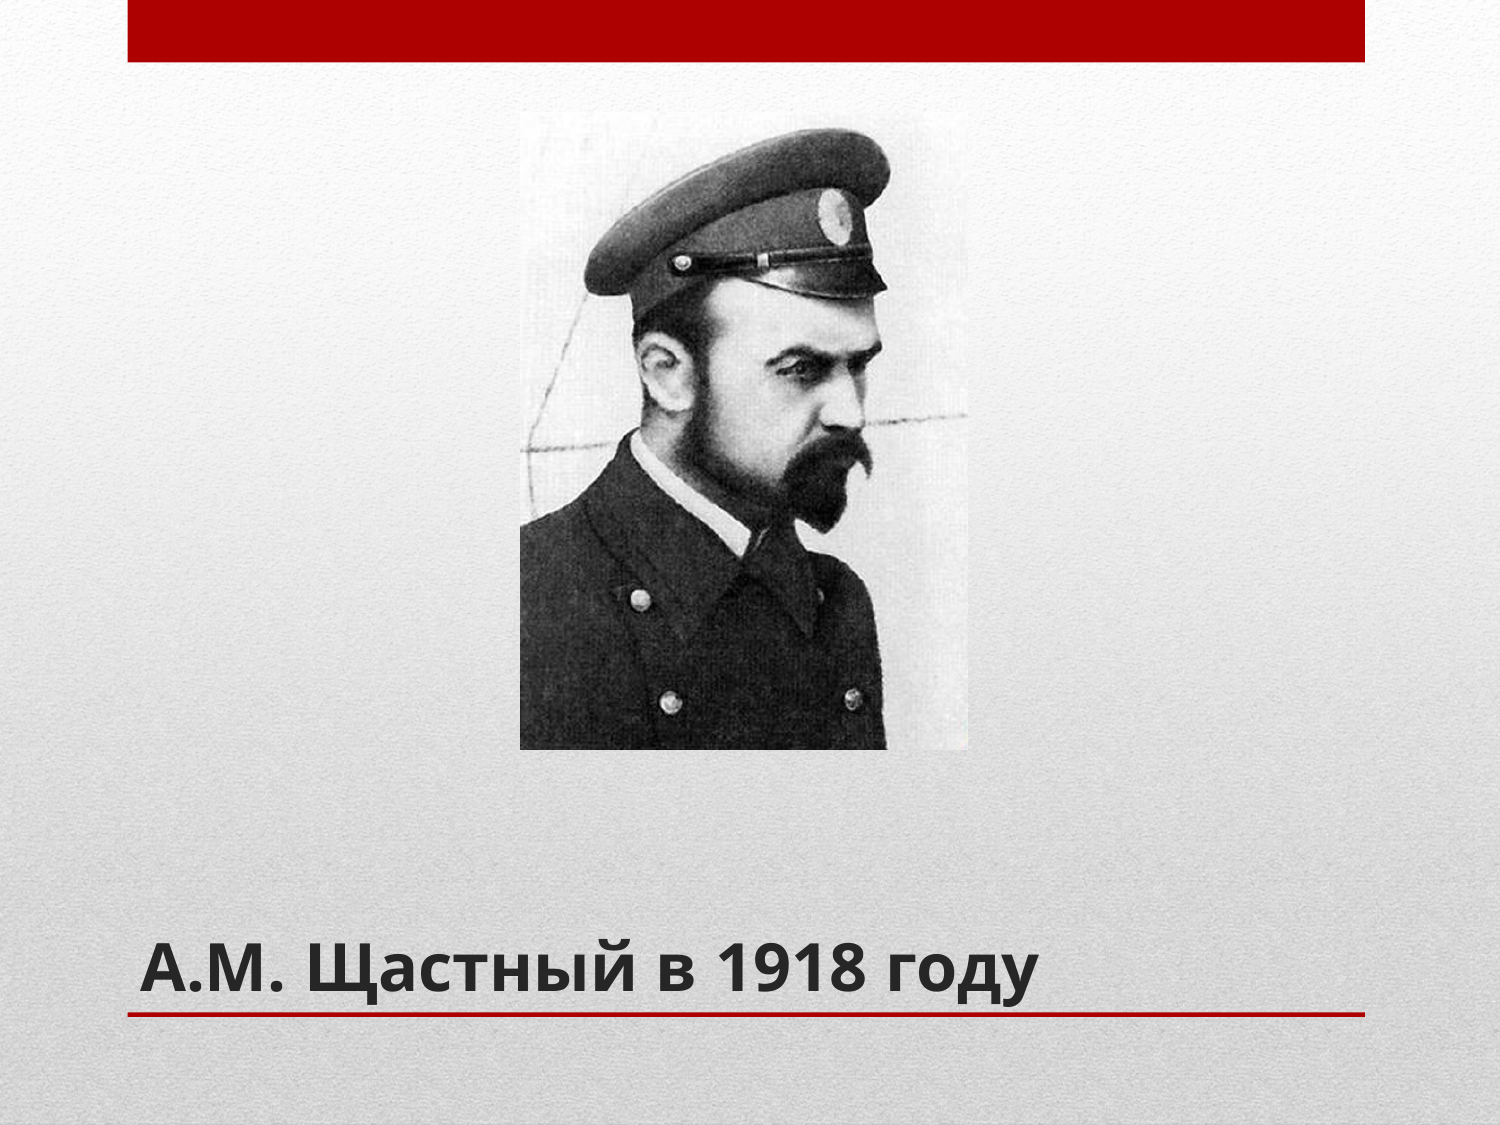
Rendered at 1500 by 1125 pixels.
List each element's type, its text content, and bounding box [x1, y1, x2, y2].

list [519, 111, 968, 751]
title А.М. Щастный в 1918 году [125, 750, 1238, 1013]
